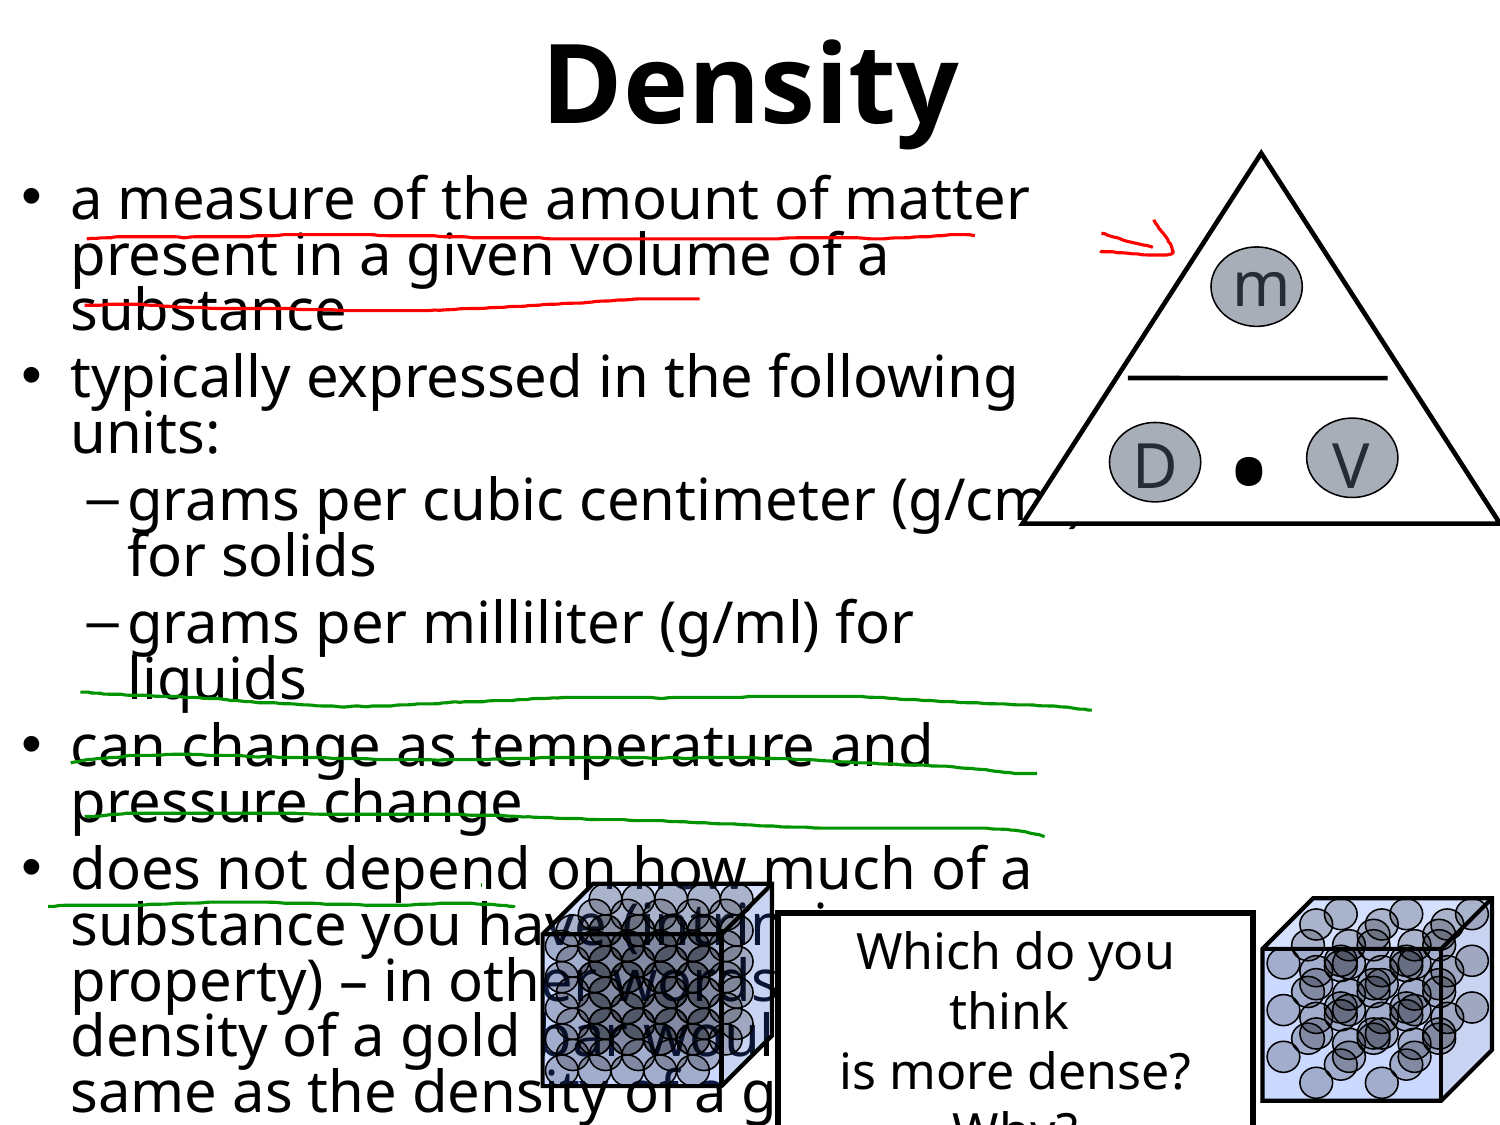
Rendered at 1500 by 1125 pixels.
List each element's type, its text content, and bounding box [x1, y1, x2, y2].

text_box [1266, 898, 1489, 1099]
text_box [545, 894, 754, 1087]
text_box [84, 298, 700, 312]
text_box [1100, 219, 1174, 256]
list a measure of the amount of matter present in a given volume of a substance typically expressed in the following units: grams per cubic centimeter (g/cm3) for solids grams per milliliter (g/ml) for liquids can change as temperature and pressure change does not depend on how much of a substance you have (intrinsic property) – in other words, the density of a gold bar would be the same as the density of a gold flake [6, 167, 1112, 1125]
text_box [48, 901, 515, 908]
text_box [1022, 152, 1500, 537]
text_box Which do you think is more dense? Why? [778, 912, 1254, 1125]
text_box [86, 233, 976, 240]
title Density [1, 5, 1500, 154]
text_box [70, 691, 1092, 886]
